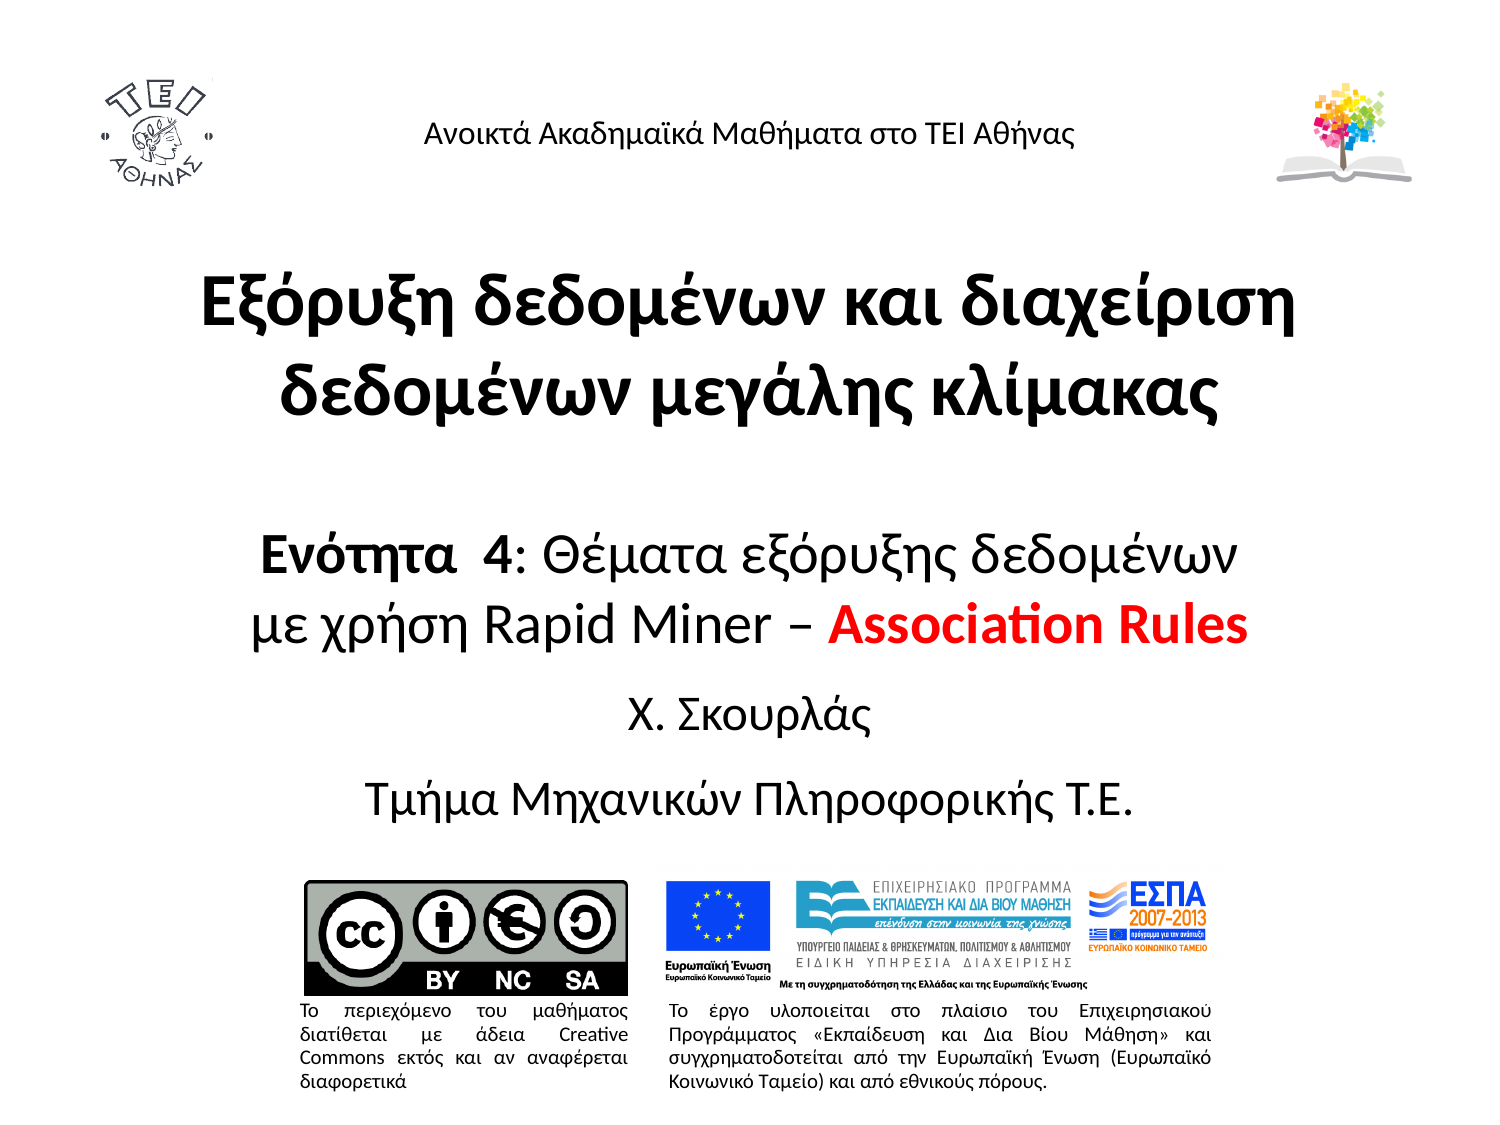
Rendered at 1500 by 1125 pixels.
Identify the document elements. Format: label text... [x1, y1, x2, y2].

picture [642, 864, 1225, 1004]
picture [1273, 77, 1414, 185]
table_header Το έργο υλοποιείται στο πλαίσιο του Επιχειρησιακού Προγράμματος «Εκπαίδευση και Δια Βίου Μάθηση» και συγχρηματοδοτείται από την Ευρωπαϊκή Ένωση (Ευρωπαϊκό Κοινωνικό Ταμείο) και από εθνικούς πόρους. [640, 1010, 1223, 1125]
table_header Το περιεχόμενο του μαθήματος διατίθεται με άδεια Creative Commons εκτός και αν αναφέρεται διαφορετικά [289, 999, 640, 1125]
title Εξόρυξη δεδομένων και διαχείριση δεδομένων μεγάλης κλίμακας [112, 219, 1388, 461]
text_box Ανοικτά Ακαδημαϊκά Μαθήματα στο ΤΕΙ Αθήνας [217, 103, 1268, 159]
subtitle Ενότητα 4: Θέματα εξόρυξης δεδομένων με χρήση Rapid Miner – Association Rules Χ. Σκουρλάς Τμήμα Μηχανικών Πληροφορικής Τ.Ε. [224, 507, 1275, 865]
picture [303, 880, 628, 996]
picture [100, 77, 213, 193]
